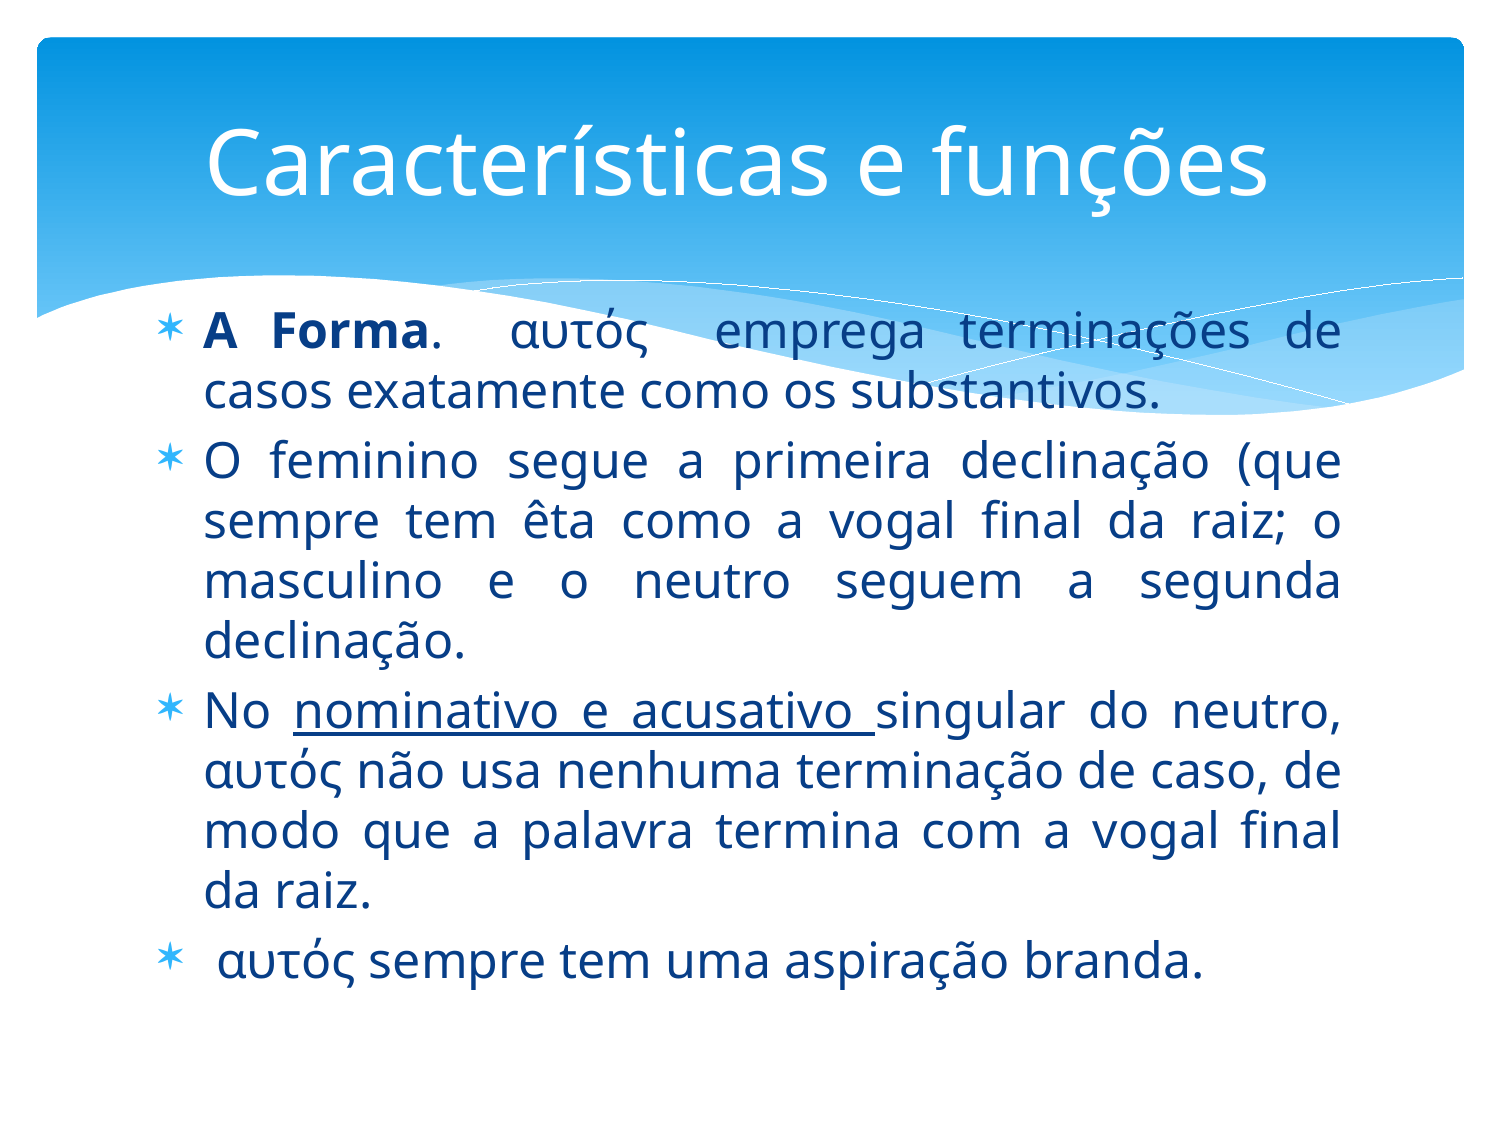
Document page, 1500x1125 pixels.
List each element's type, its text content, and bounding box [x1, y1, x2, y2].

title Características e funções [75, 55, 1425, 261]
list A Forma. αυτός emprega terminações de casos exatamente como os substantivos. O feminino segue a primeira declinação (que sempre tem êta como a vogal final da raiz; o masculino e o neutro seguem a segunda declinação. No nominativo e acusativo singular do neutro, αυτός não usa nenhuma terminação de caso, de modo que a palavra termina com a vogal final da raiz. αυτός sempre tem uma aspiração branda. [143, 290, 1359, 1005]
